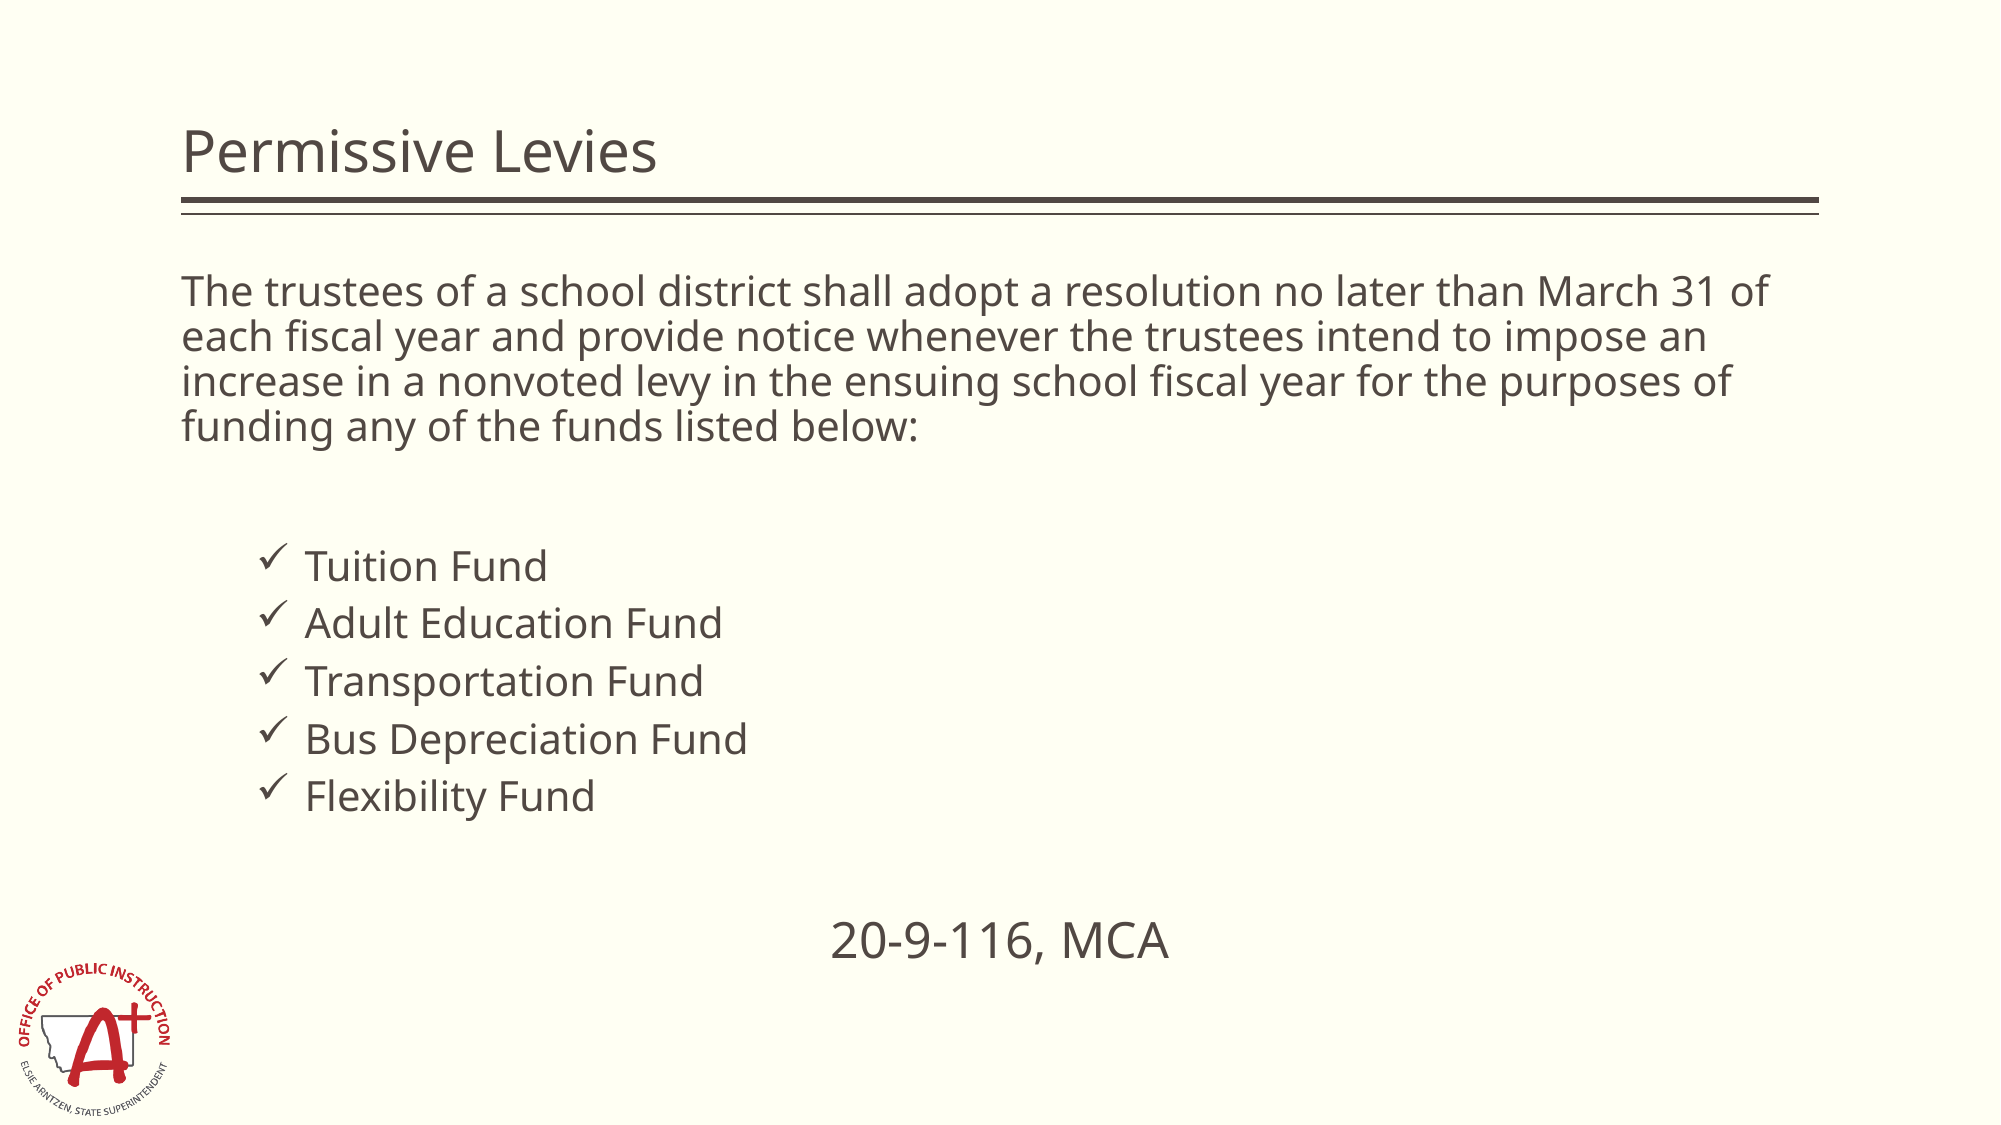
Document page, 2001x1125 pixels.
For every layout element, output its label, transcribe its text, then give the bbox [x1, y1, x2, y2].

title Permissive Levies [181, 12, 1819, 193]
picture [0, 962, 182, 1125]
list The trustees of a school district shall adopt a resolution no later than March 31 of each fiscal year and provide notice whenever the trustees intend to impose an increase in a nonvoted levy in the ensuing school fiscal year for the purposes of funding any of the funds listed below: Tuition Fund Adult Education Fund Transportation Fund Bus Depreciation Fund Flexibility Fund 20-9-116, MCA [181, 262, 1819, 1013]
